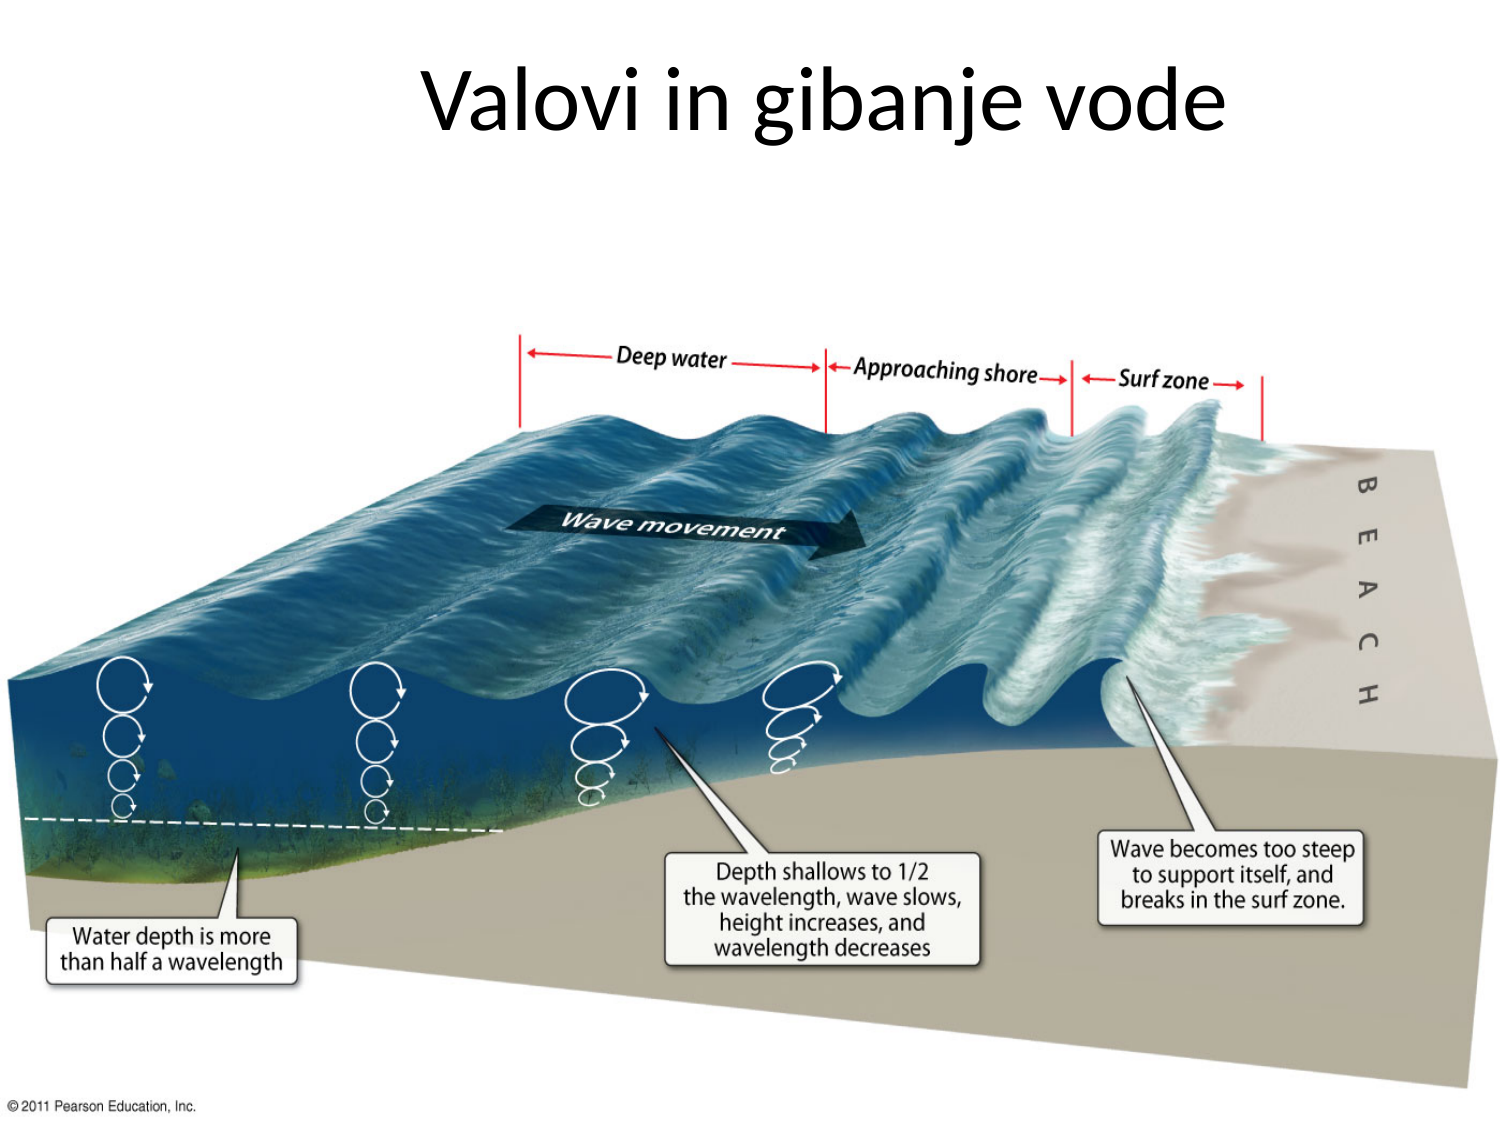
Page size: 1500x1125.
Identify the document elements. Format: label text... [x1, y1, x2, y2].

picture [0, 326, 1500, 1125]
title Valovi in gibanje vode [150, 0, 1500, 188]
